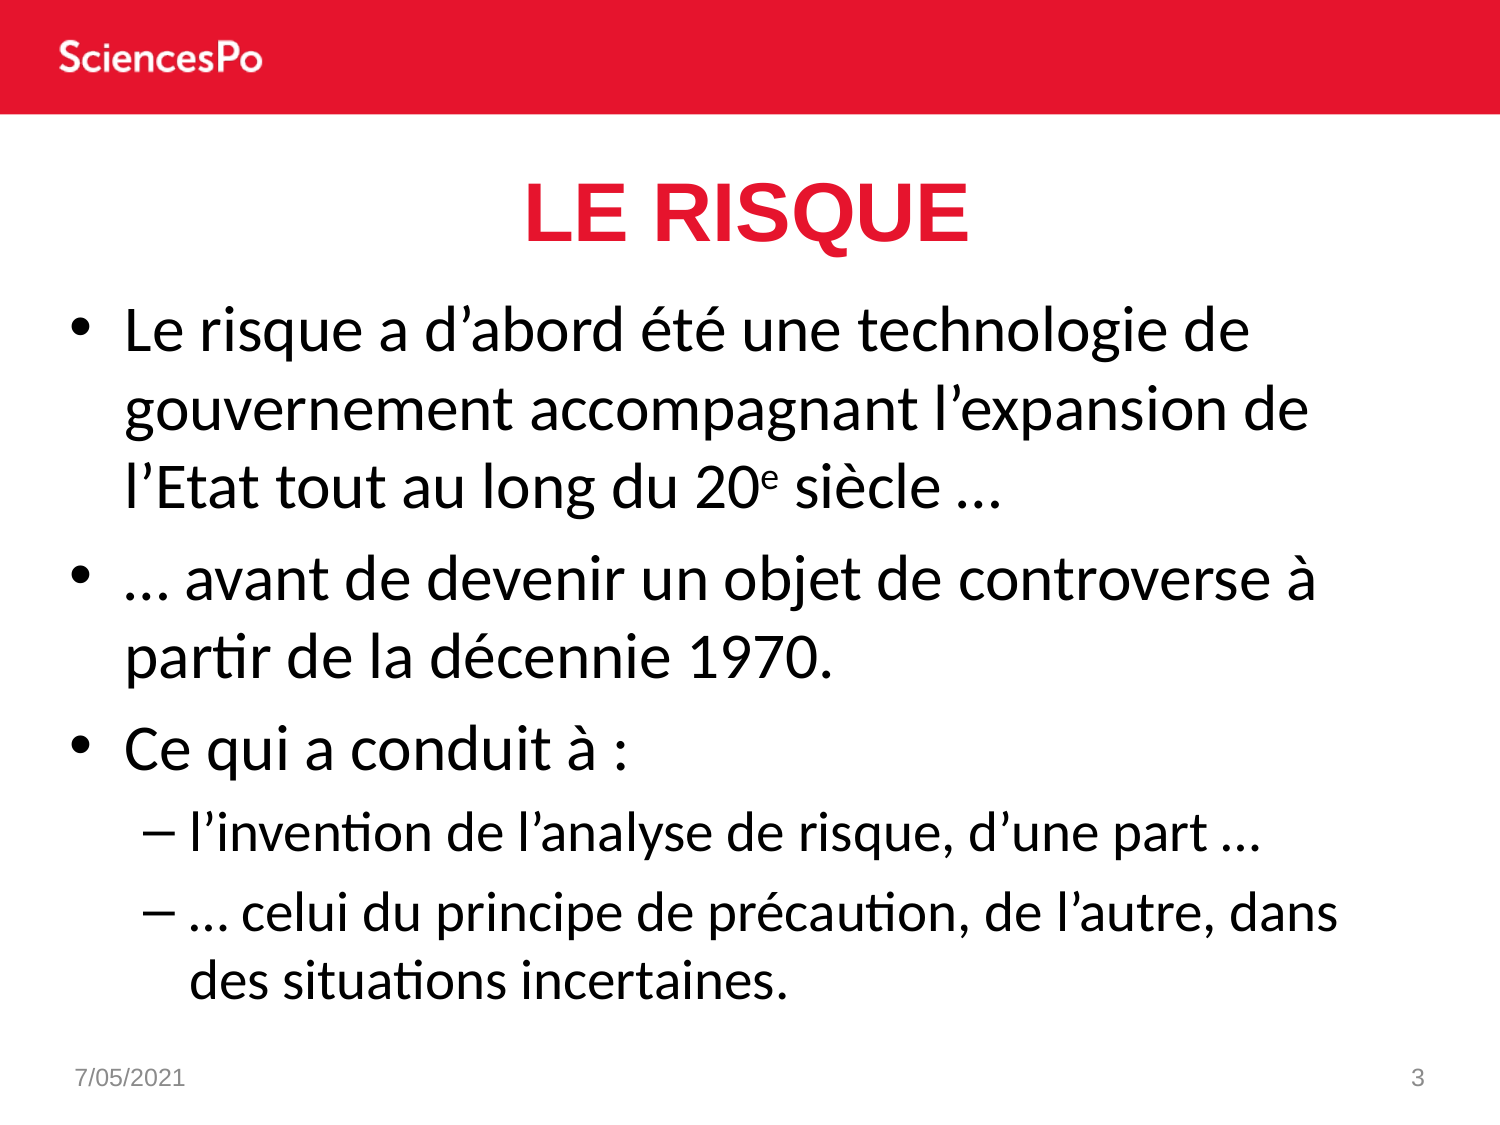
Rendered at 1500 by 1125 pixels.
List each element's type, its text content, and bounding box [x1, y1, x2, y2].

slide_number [59, 1046, 410, 1107]
slide_number 3 [1090, 1046, 1441, 1107]
list Le risque a d’abord été une technologie de gouvernement accompagnant l’expansion de l’Etat tout au long du 20e siècle … … avant de devenir un objet de controverse à partir de la décennie 1970. Ce qui a conduit à : l’invention de l’analyse de risque, d’une part … … celui du principe de précaution, de l’autre, dans des situations incertaines. [54, 278, 1441, 1022]
title Le risque [54, 150, 1441, 266]
picture [54, 36, 265, 78]
